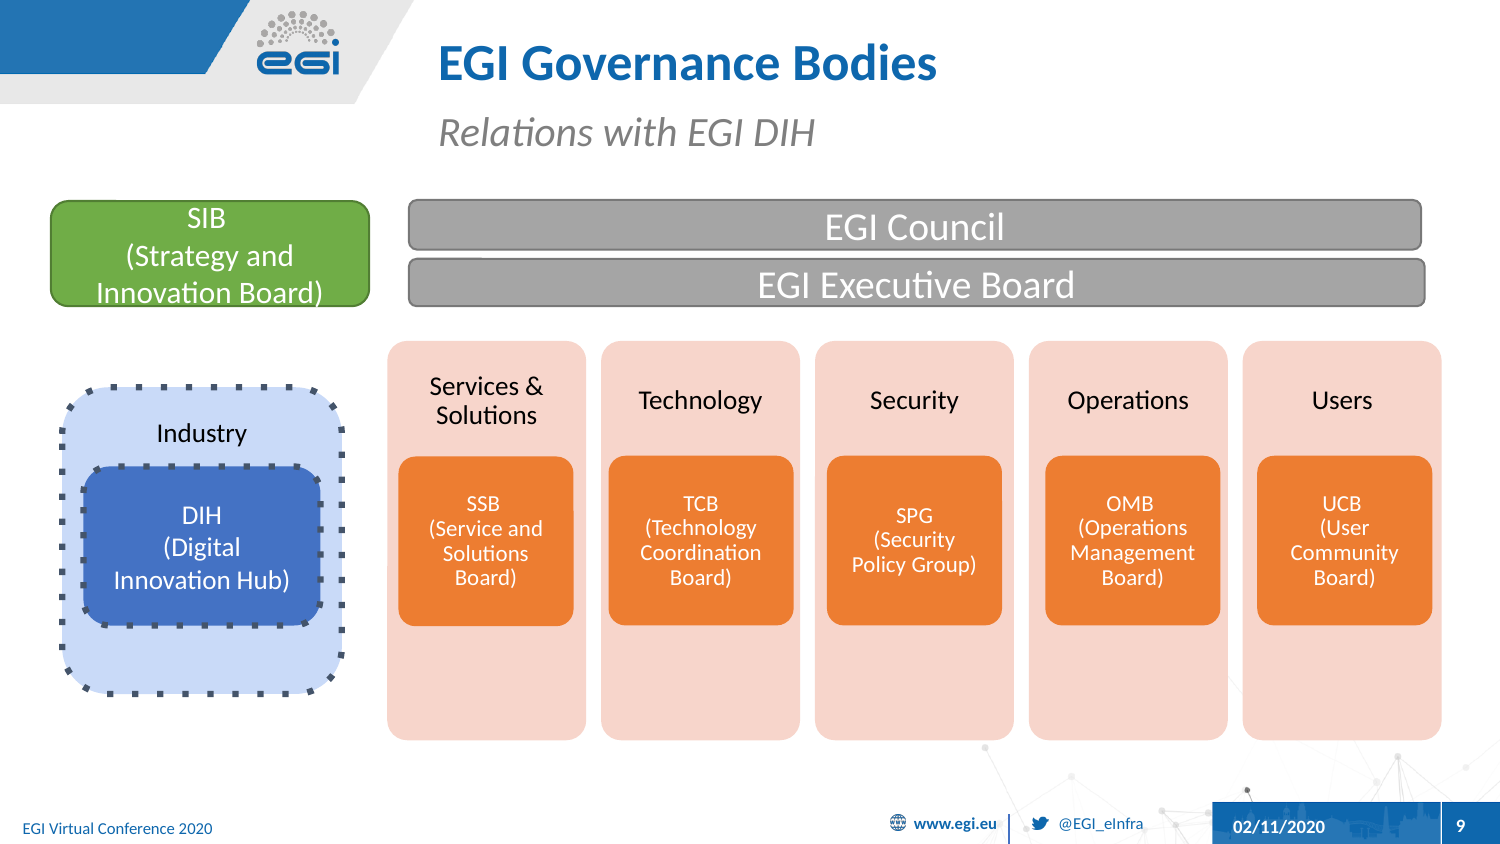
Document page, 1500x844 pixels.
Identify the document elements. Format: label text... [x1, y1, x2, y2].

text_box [50, 199, 1442, 741]
title EGI Governance Bodies [423, 27, 1199, 84]
picture [0, 0, 1500, 844]
subtitle Relations with EGI DIH [423, 103, 1199, 164]
